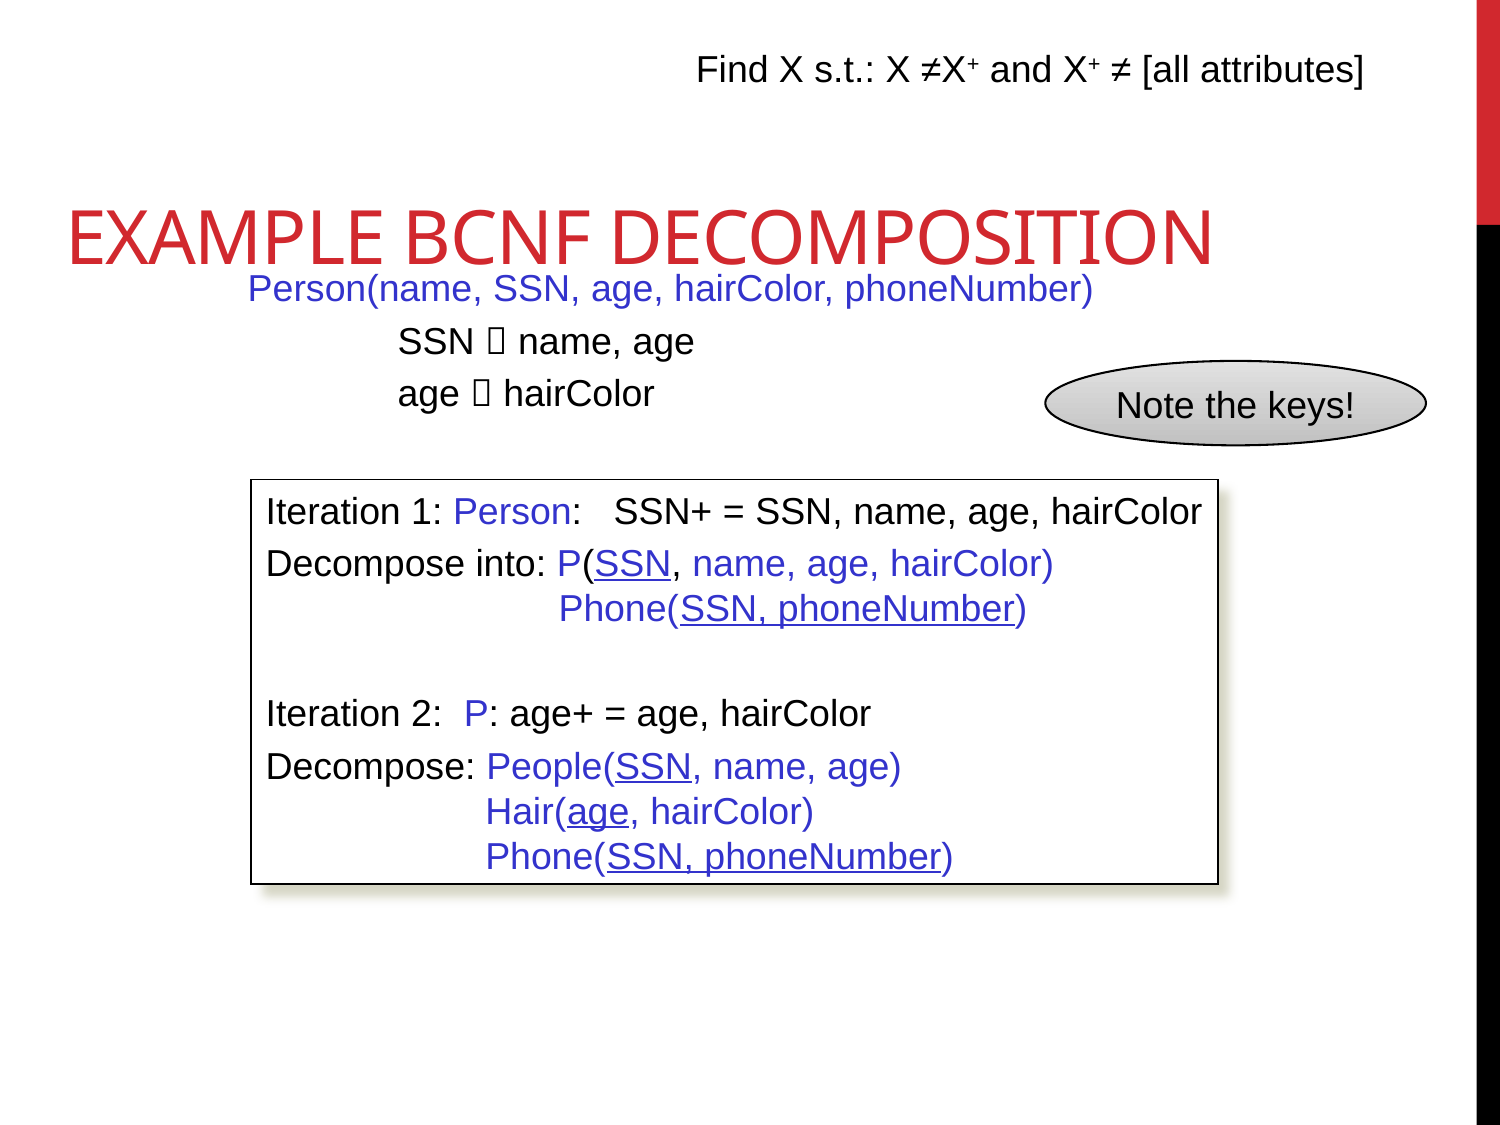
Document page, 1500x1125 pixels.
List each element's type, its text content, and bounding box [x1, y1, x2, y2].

text_box Find X s.t.: X ≠X+ and X+ ≠ [all attributes] [681, 37, 1380, 98]
text_box Note the keys! [1044, 359, 1428, 447]
title Example BCNF Decomposition [50, 99, 1388, 288]
text_box Person(name, SSN, age, hairColor, phoneNumber) SSN  name, age age  hairColor [232, 256, 1110, 422]
text_box Iteration 1: Person: SSN+ = SSN, name, age, hairColor Decompose into: P(SSN, name, age, hairColor) Phone(SSN, phoneNumber) Iteration 2: P: age+ = age, hairColor Decompose: People(SSN, name, age) Hair(age, hairColor) Phone(SSN, phoneNumber) [250, 479, 1218, 885]
